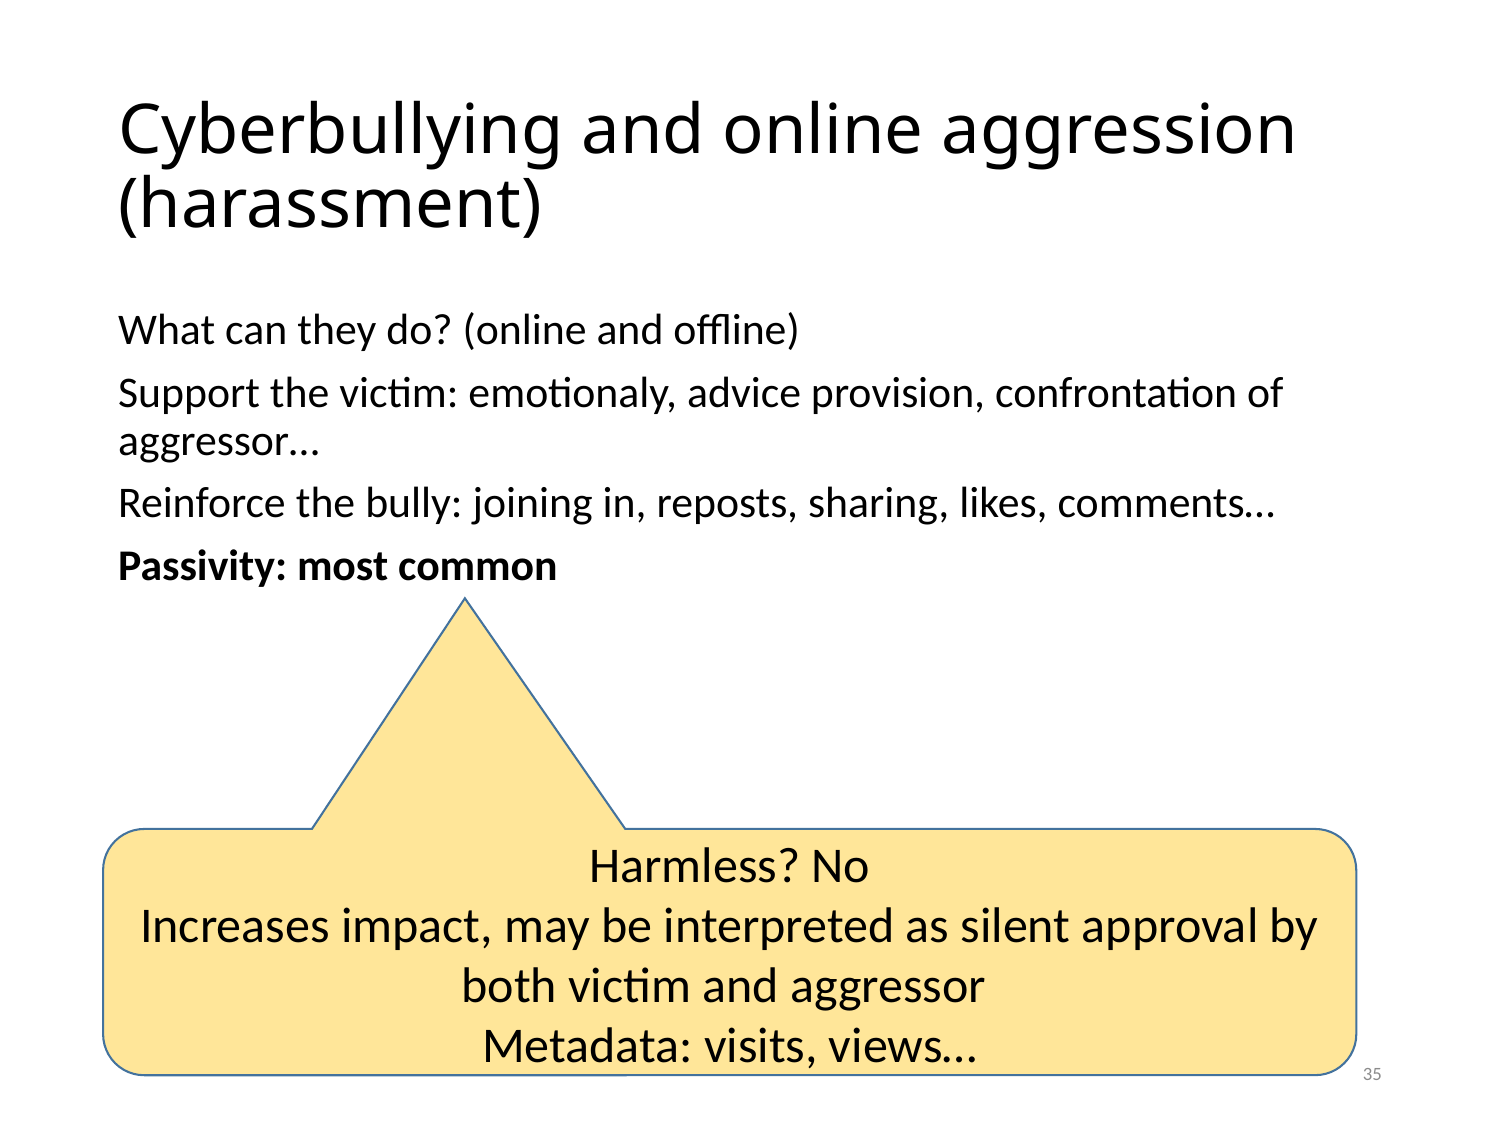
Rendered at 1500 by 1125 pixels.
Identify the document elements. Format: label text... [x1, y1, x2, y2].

slide_number 35 [1059, 1042, 1397, 1103]
text_box Harmless? No Increases impact, may be interpreted as silent approval by both victim and aggressor Metadata: visits, views… [102, 596, 1358, 1077]
list What can they do? (online and offline) Support the victim: emotionaly, advice provision, confrontation of aggressor… Reinforce the bully: joining in, reposts, sharing, likes, comments… Passivity: most common [103, 299, 1397, 1014]
title Cyberbullying and online aggression (harassment) [103, 59, 1397, 278]
